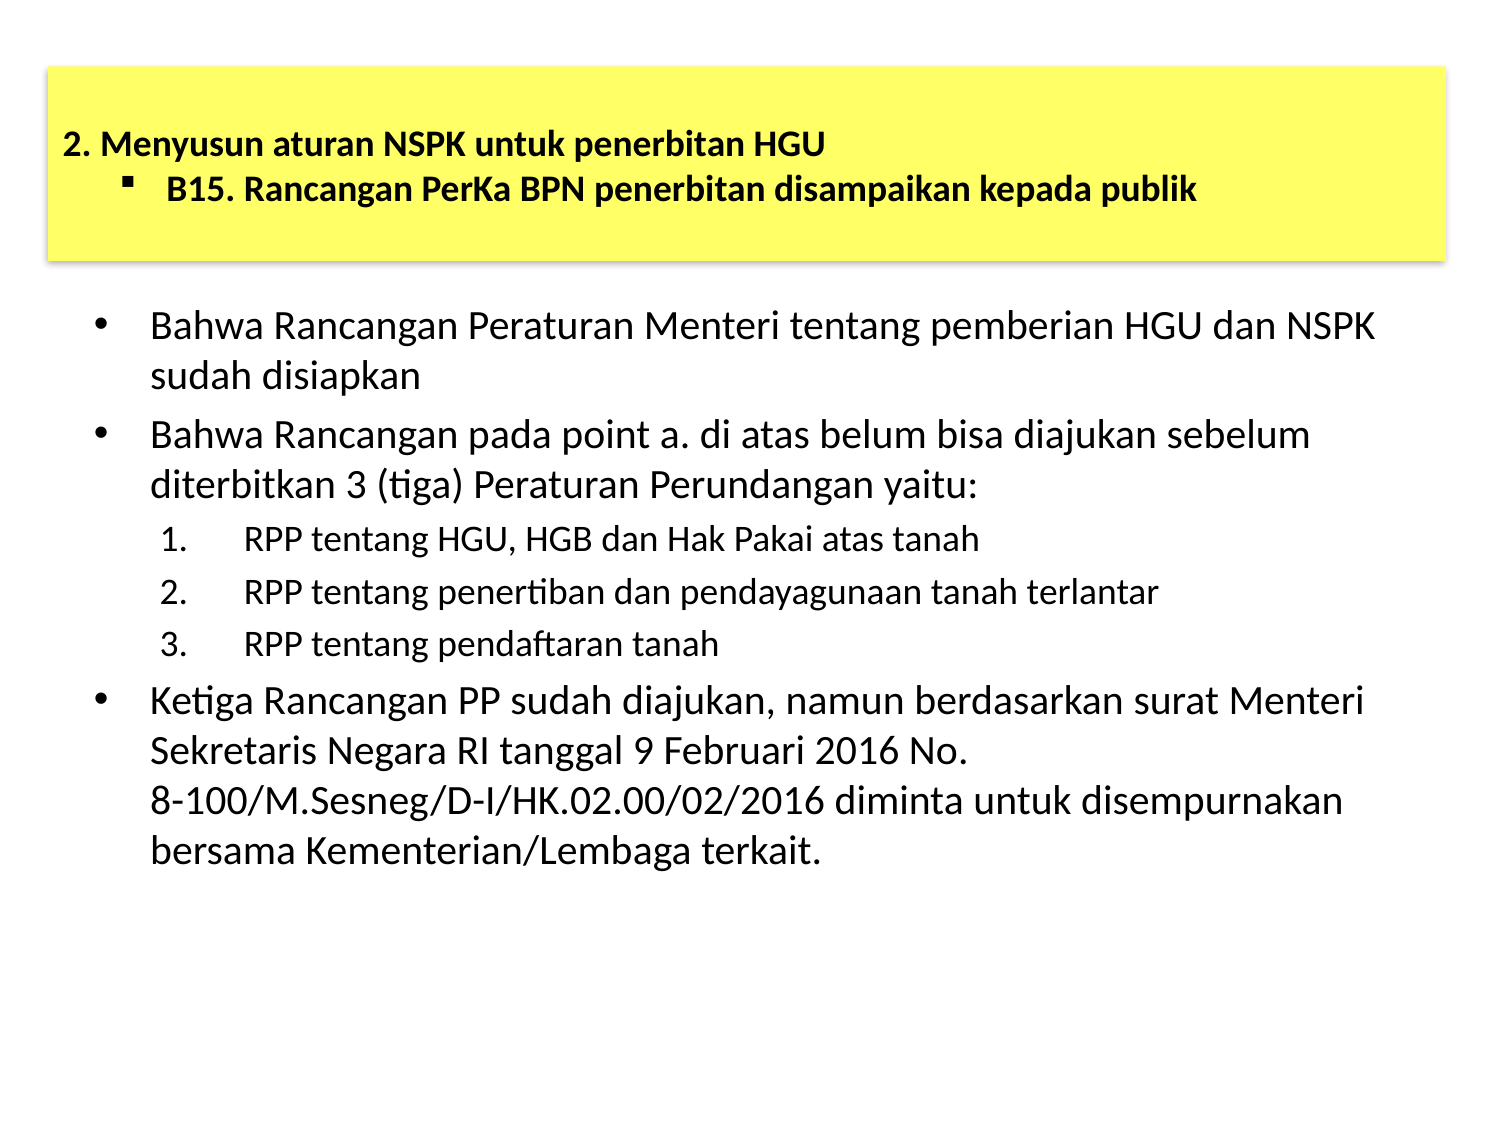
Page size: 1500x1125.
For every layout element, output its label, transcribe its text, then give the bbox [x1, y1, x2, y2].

text_box 2. Menyusun aturan NSPK untuk penerbitan HGU B15. Rancangan PerKa BPN penerbitan disampaikan kepada publik [47, 66, 1447, 262]
text_box Bahwa Rancangan Peraturan Menteri tentang pemberian HGU dan NSPK sudah disiapkan Bahwa Rancangan pada point a. di atas belum bisa diajukan sebelum diterbitkan 3 (tiga) Peraturan Perundangan yaitu: RPP tentang HGU, HGB dan Hak Pakai atas tanah RPP tentang penertiban dan pendayagunaan tanah terlantar RPP tentang pendaftaran tanah Ketiga Rancangan PP sudah diajukan, namun berdasarkan surat Menteri Sekretaris Negara RI tanggal 9 Februari 2016 No. 8-100/M.Sesneg/D-I/HK.02.00/02/2016 diminta untuk disempurnakan bersama Kementerian/Lembaga terkait. [79, 290, 1441, 1059]
